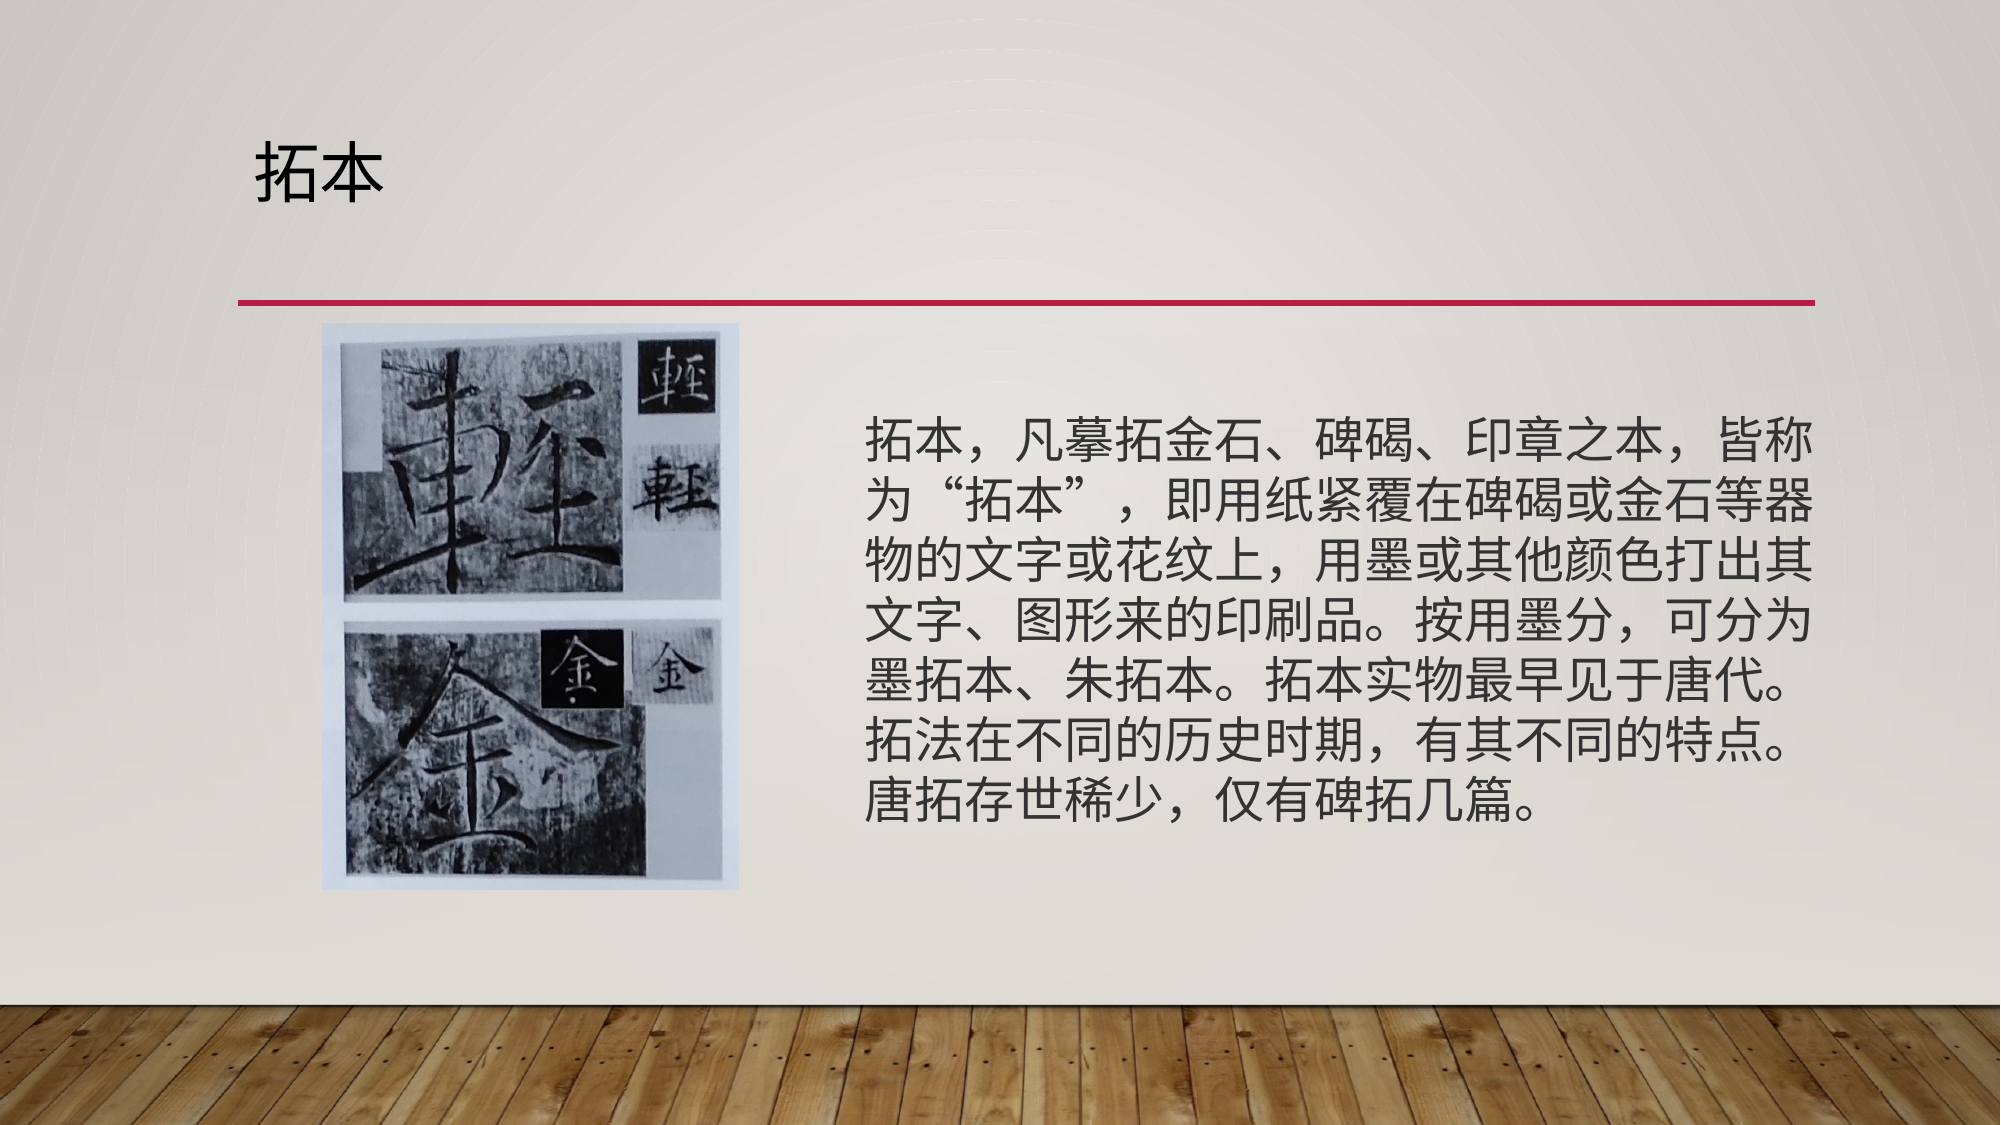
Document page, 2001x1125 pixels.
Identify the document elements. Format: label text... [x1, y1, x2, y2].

text_box 拓本，凡摹拓金石、碑碣、印章之本，皆称为“拓本”，即用纸紧覆在碑碣或金石等器物的文字或花纹上，用墨或其他颜色打出其文字、图形来的印刷品。按用墨分，可分为墨拓本、朱拓本。拓本实物最早见于唐代。拓法在不同的历史时期，有其不同的特点。唐拓存世稀少，仅有碑拓几篇。 [849, 401, 1850, 836]
title 拓本 [238, 131, 1814, 305]
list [321, 323, 739, 890]
picture [0, 1005, 2000, 1125]
